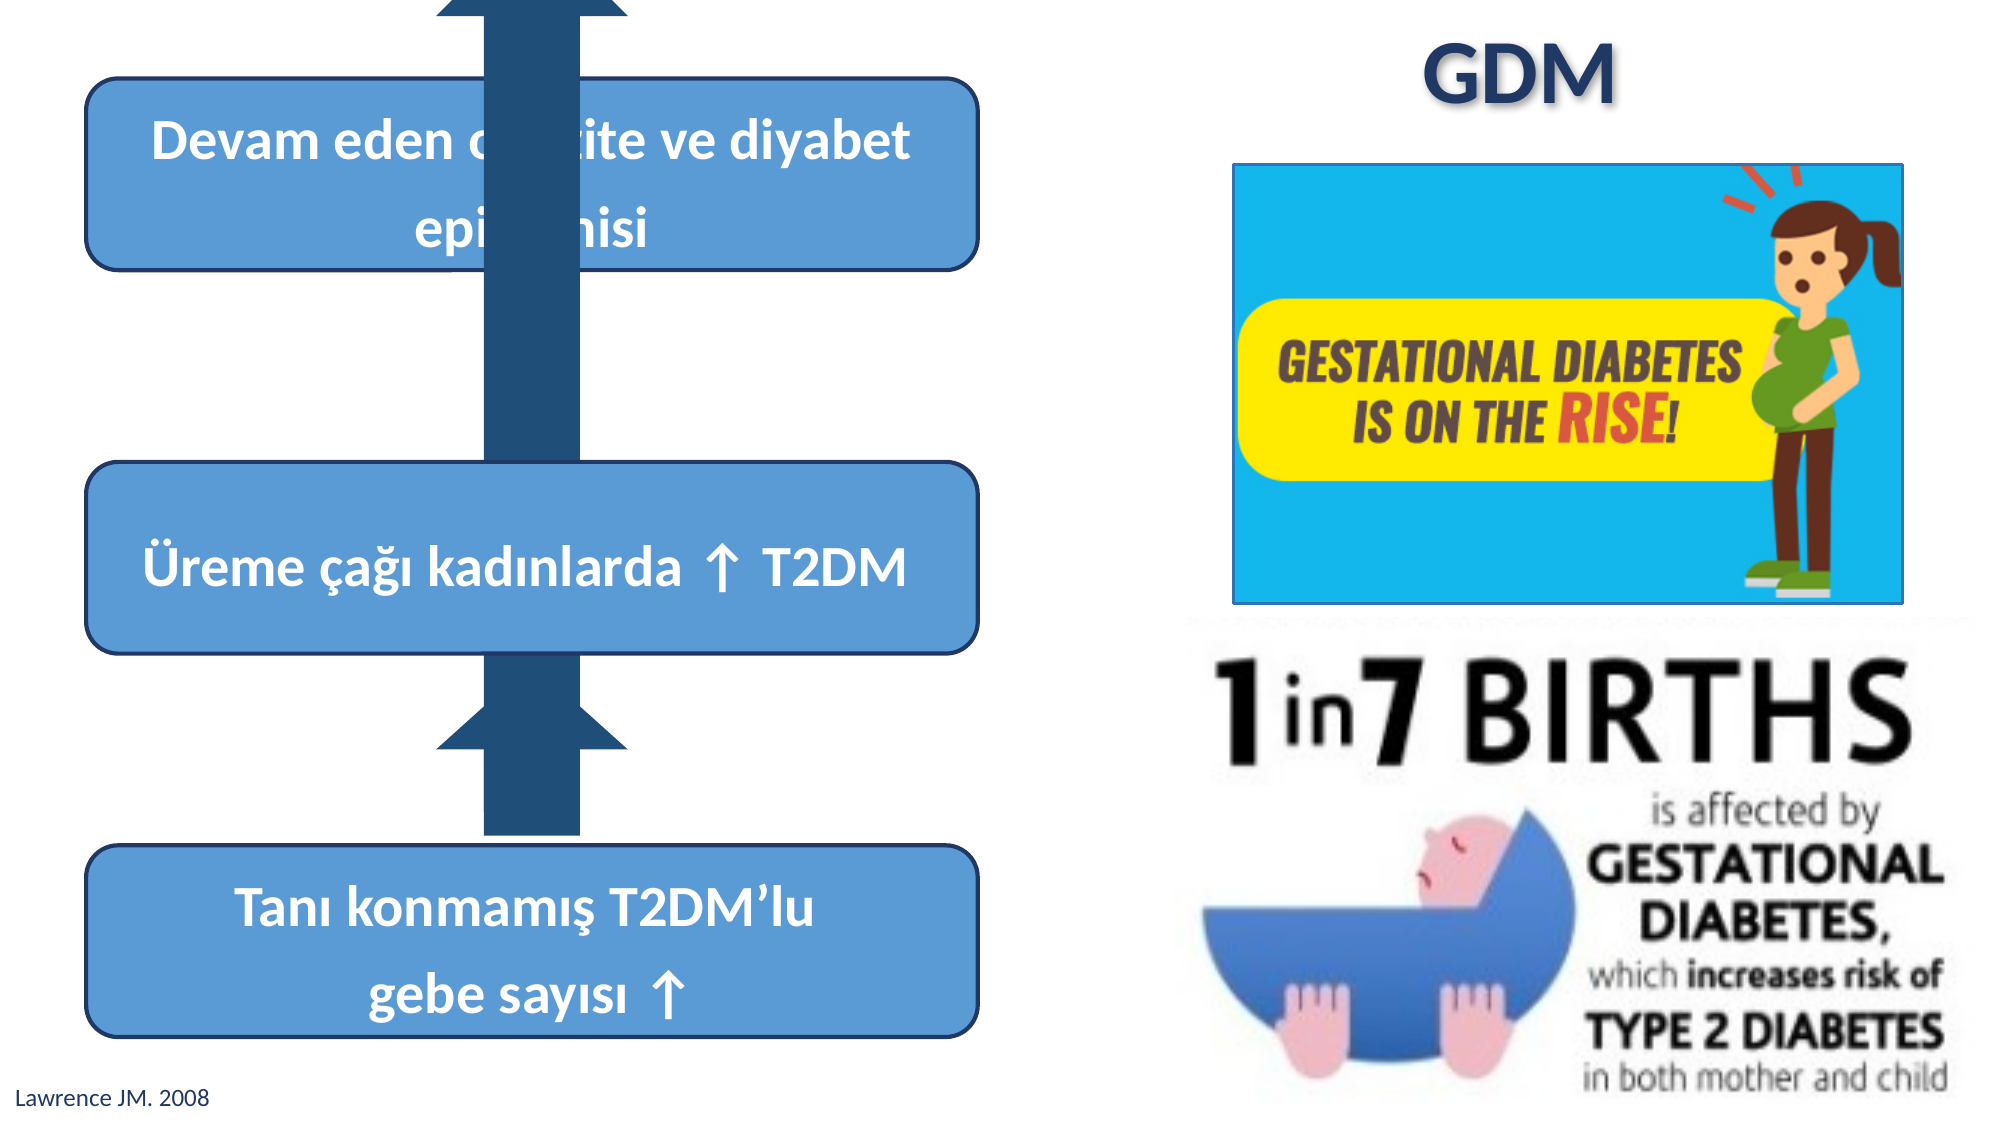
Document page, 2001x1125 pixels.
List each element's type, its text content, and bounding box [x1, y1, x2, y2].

title GDM [1100, 6, 1940, 151]
picture [1234, 166, 1901, 602]
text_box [86, 78, 978, 1038]
picture [1174, 617, 1975, 1125]
list Lawrence JM. 2008 [0, 1067, 578, 1125]
